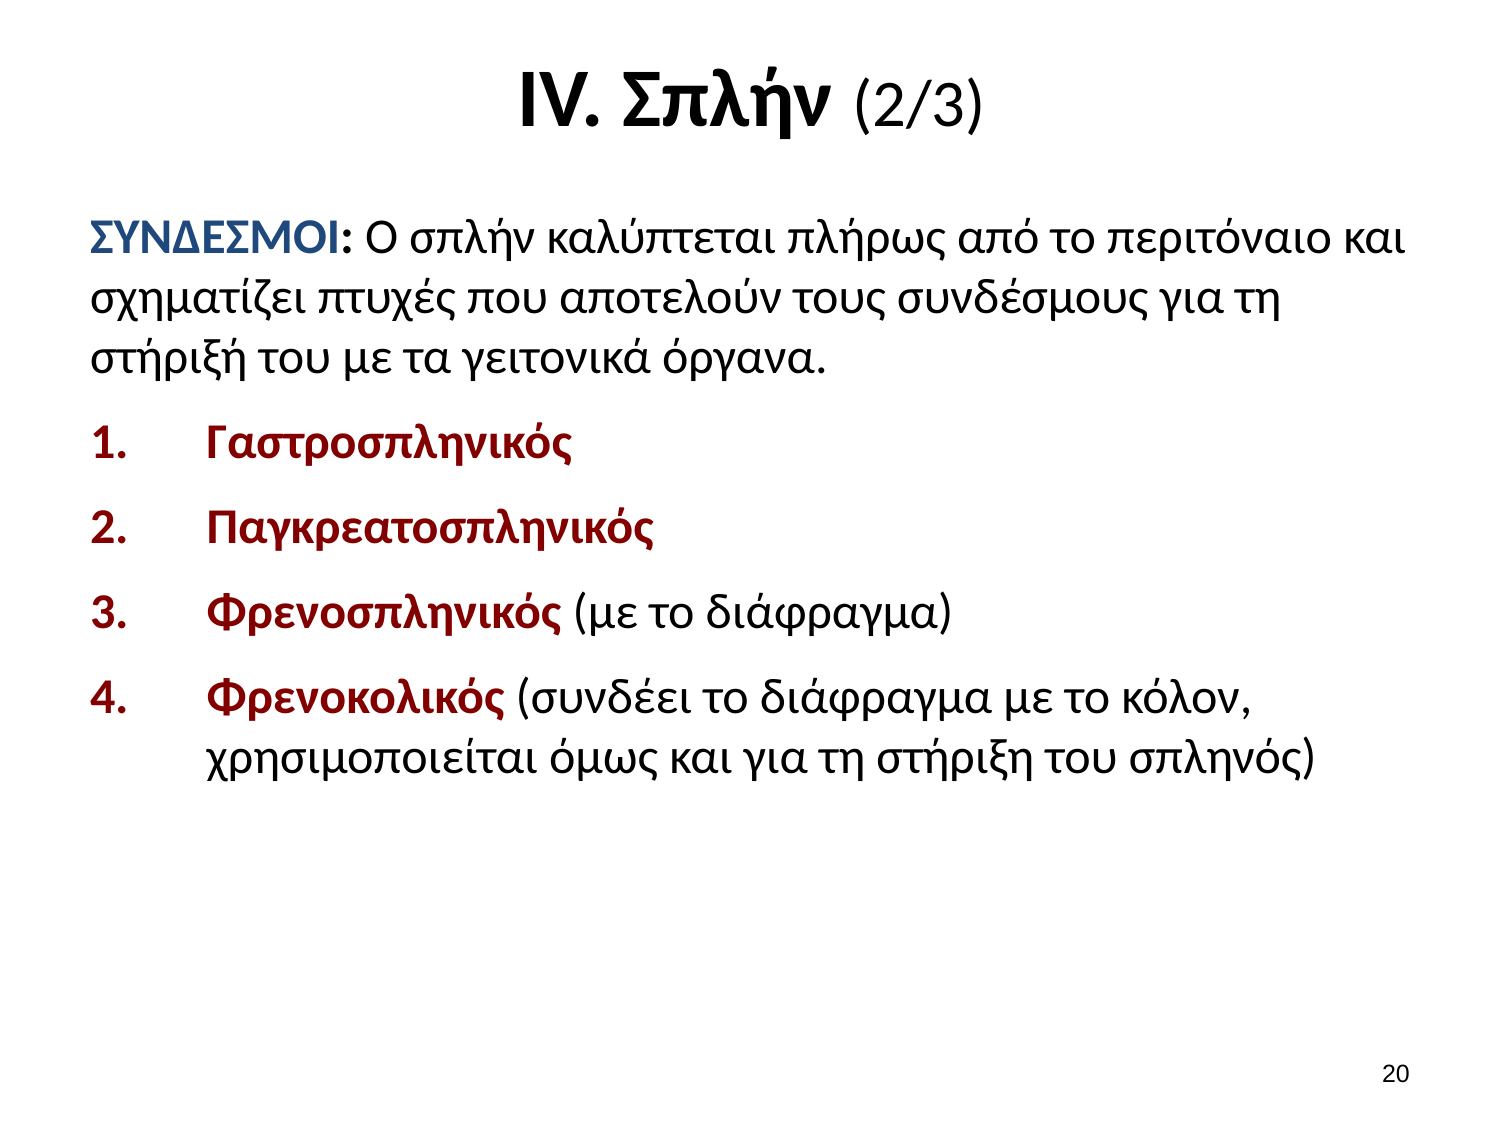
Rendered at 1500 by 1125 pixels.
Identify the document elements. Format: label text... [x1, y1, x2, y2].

title IV. Σπλήν (2/3) [76, 19, 1427, 169]
list ΣΥΝΔΕΣΜΟΙ: Ο σπλήν καλύπτεται πλήρως από το περιτόναιο και σχηματίζει πτυχές που αποτελούν τους συνδέσμους για τη στήριξή του με τα γειτονικά όργανα. Γαστροσπληνικός Παγκρεατοσπληνικός Φρενοσπληνικός (με το διάφραγμα) Φρενοκολικός (συνδέει το διάφραγμα με το κόλον, χρησιμοποιείται όμως και για τη στήριξη του σπληνός) [75, 196, 1447, 1024]
slide_number 19 [1074, 1042, 1425, 1103]
